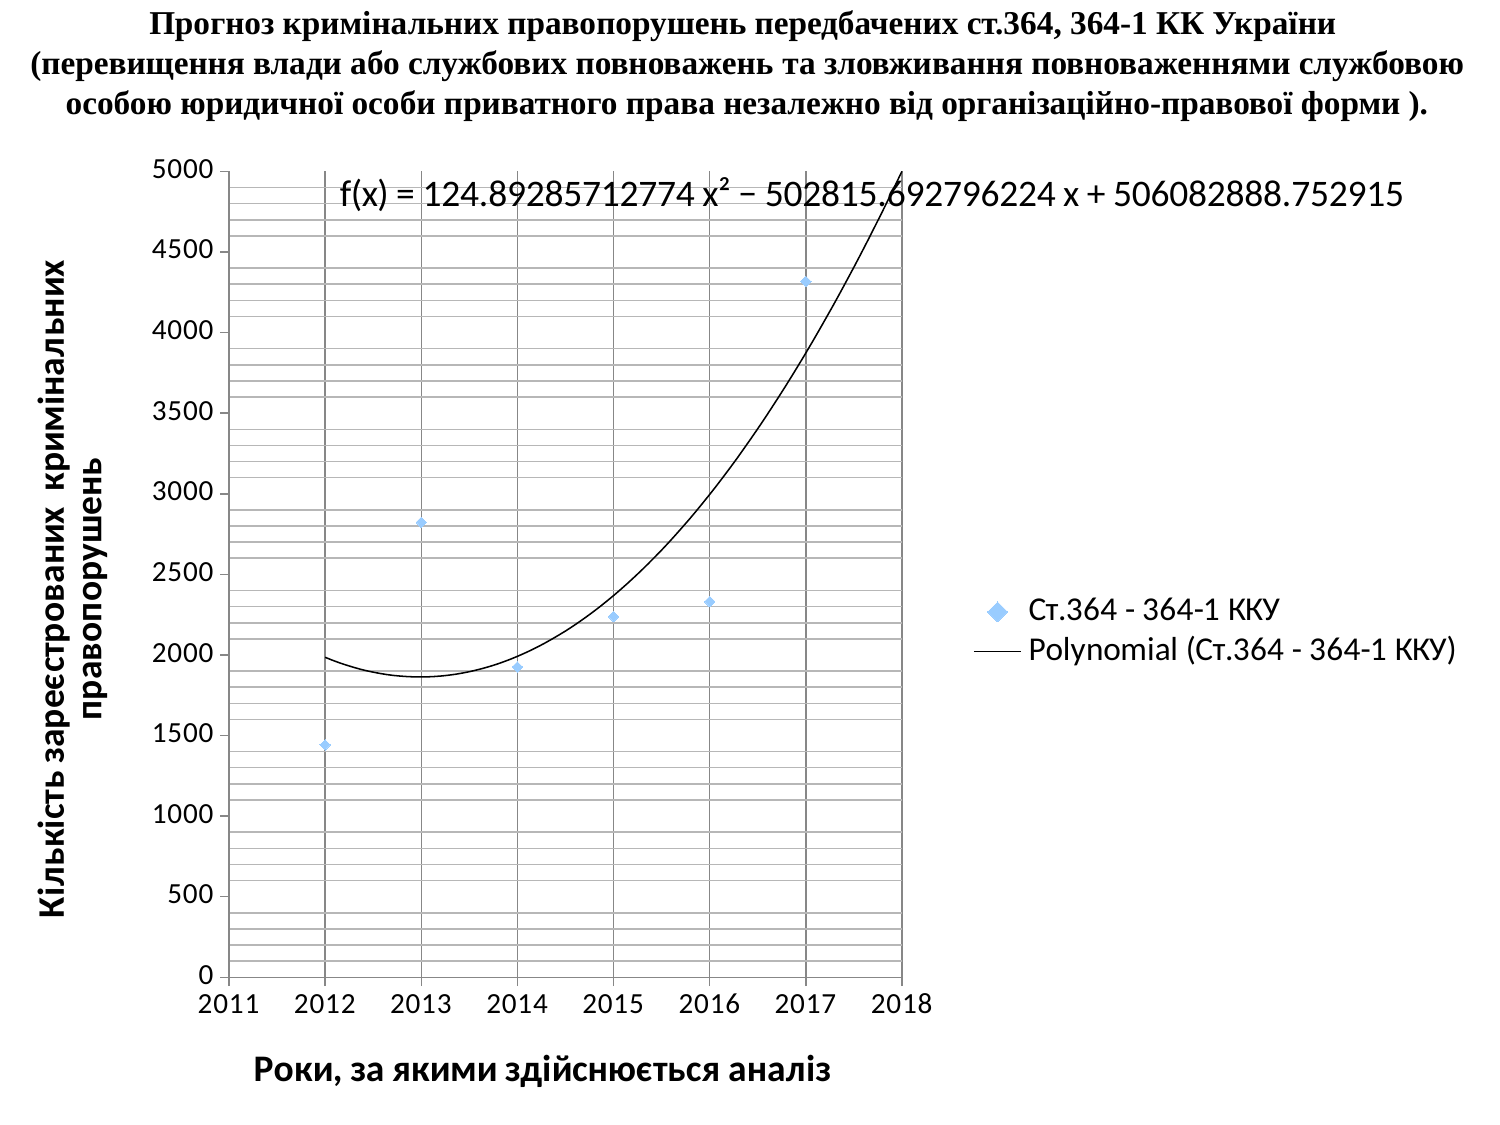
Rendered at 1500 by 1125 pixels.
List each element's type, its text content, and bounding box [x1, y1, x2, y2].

text_box Прогноз кримінальних правопорушень передбачених ст.364, 364-1 КК України (перевищення влади або службових повноважень та зловживання повноваженнями службовою особою юридичної особи приватного права незалежно від організаційно-правової форми ). [0, 0, 1498, 129]
chart [0, 136, 1481, 1125]
